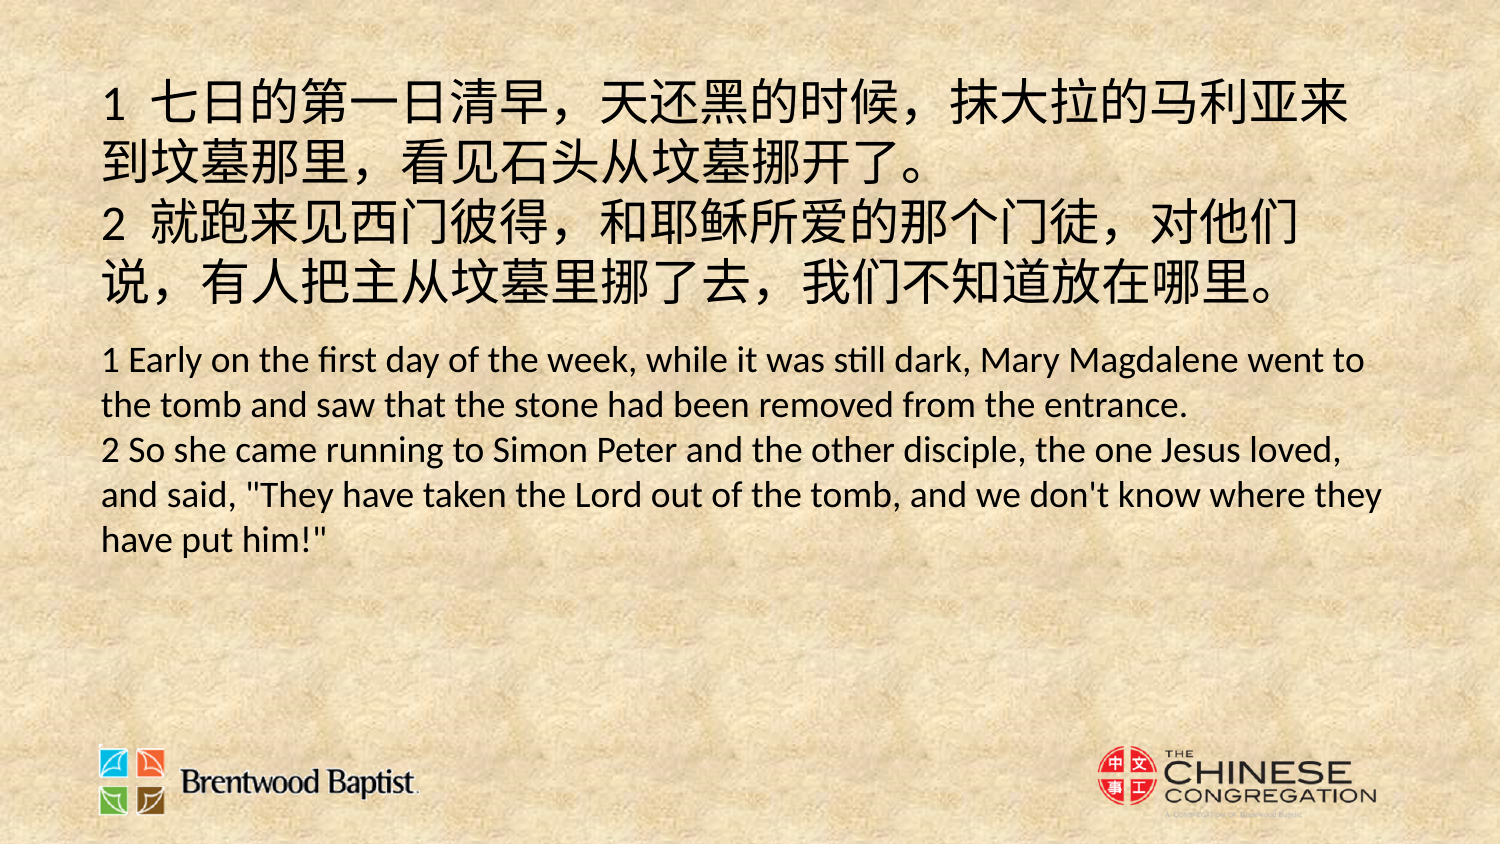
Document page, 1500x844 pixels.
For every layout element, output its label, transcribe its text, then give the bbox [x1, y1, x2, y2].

picture [0, 0, 1500, 844]
text_box 1 七日的第一日清早，天还黑的时候，抹大拉的马利亚来到坟墓那里，看见石头从坟墓挪开了。 2 就跑来见西门彼得，和耶稣所爱的那个门徒，对他们说，有人把主从坟墓里挪了去，我们不知道放在哪里。 1 Early on the first day of the week, while it was still dark, Mary Magdalene went to the tomb and saw that the stone had been removed from the entrance. 2 So she came running to Simon Peter and the other disciple, the one Jesus loved, and said, "They have taken the Lord out of the tomb, and we don't know where they have put him!" [85, 62, 1407, 613]
